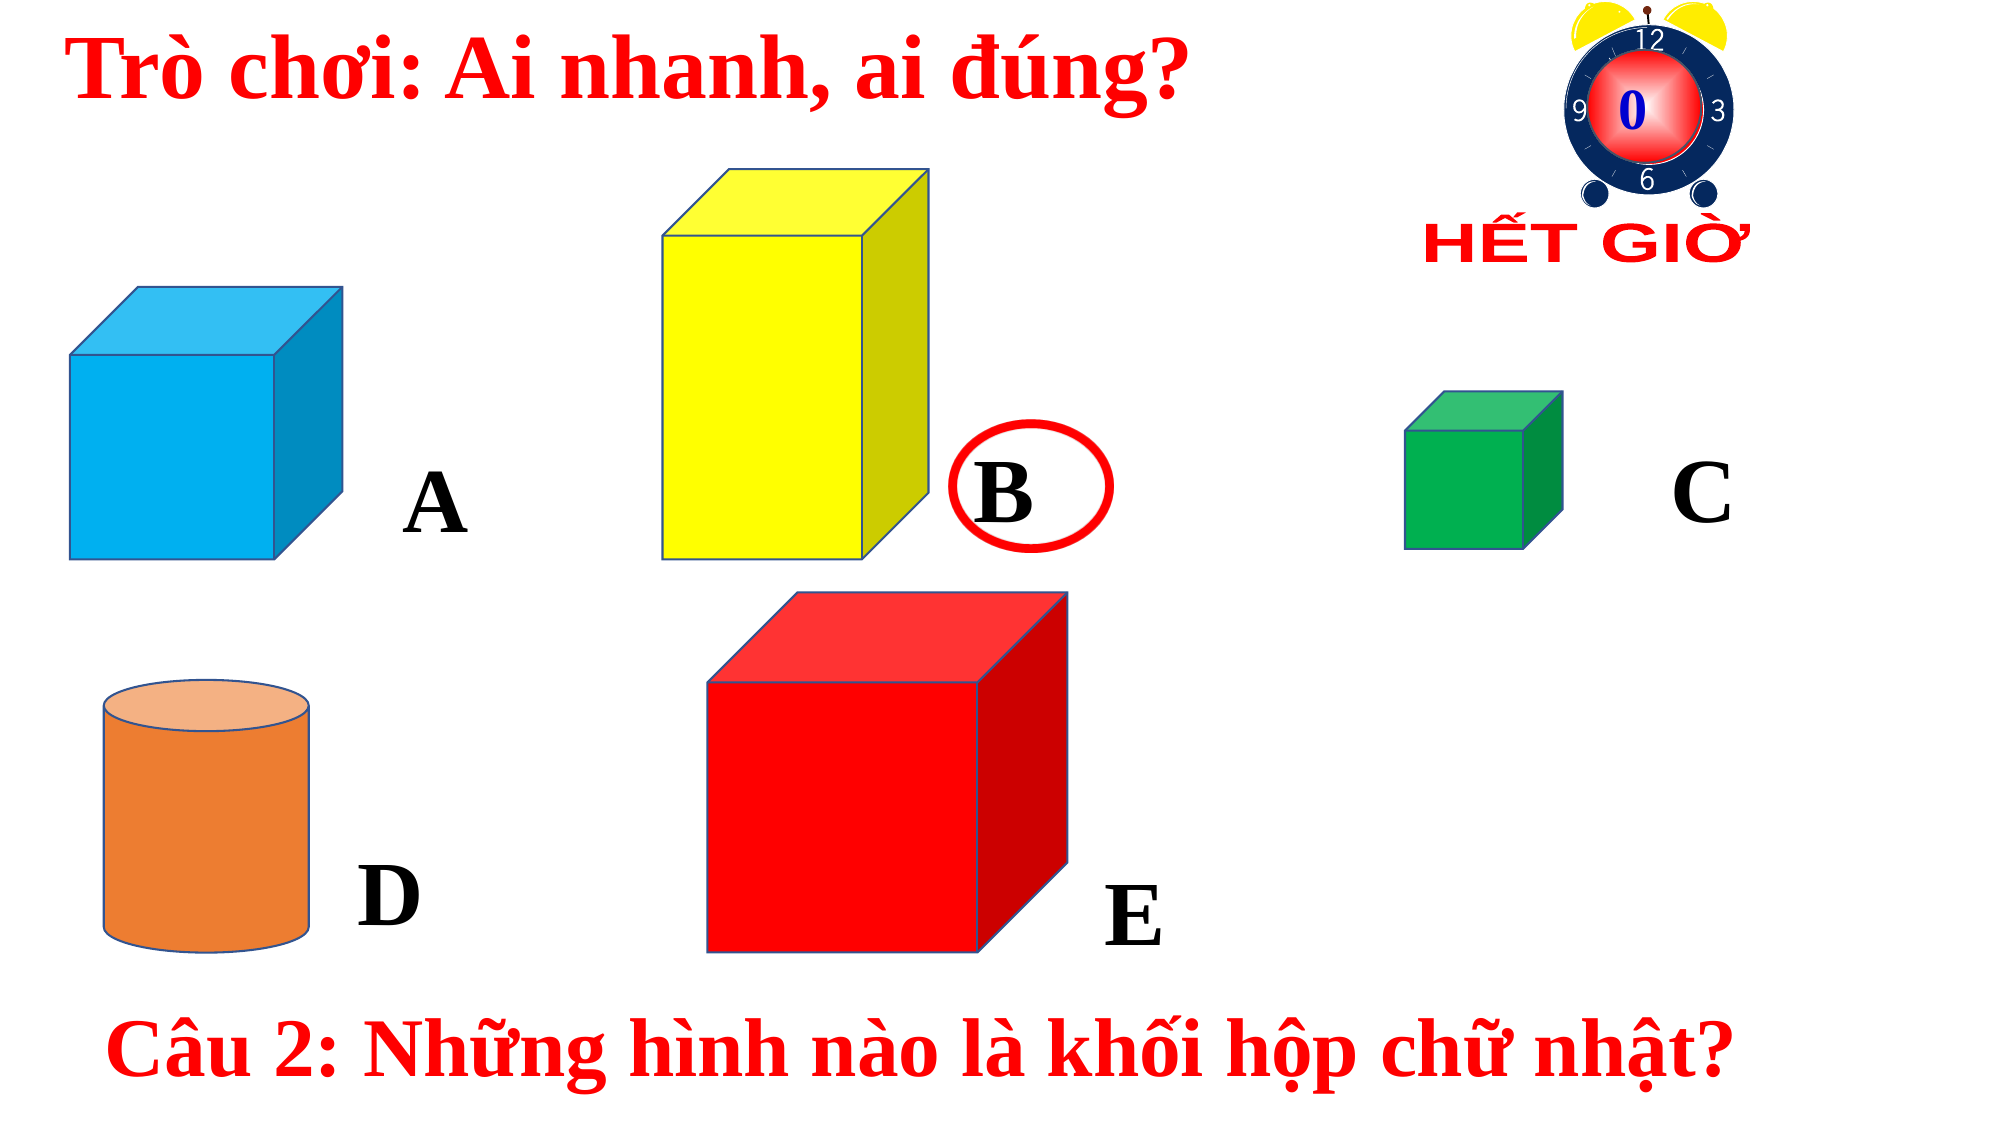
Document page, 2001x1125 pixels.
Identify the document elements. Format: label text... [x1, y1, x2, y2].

text_box [706, 591, 1069, 954]
text_box [68, 285, 344, 561]
text_box C [1655, 423, 1746, 548]
text_box Câu 2: Những hình nào là khối hộp chữ nhật? [89, 985, 1775, 1101]
text_box [1403, 390, 1564, 550]
text_box [102, 678, 310, 954]
text_box A [387, 433, 478, 558]
picture [948, 419, 1114, 553]
text_box D [342, 826, 433, 951]
text_box Trò chơi: Ai nhanh, ai đúng? [50, 0, 1275, 125]
picture [1562, 0, 1736, 210]
text_box E [1089, 846, 1180, 971]
text_box [661, 168, 930, 561]
